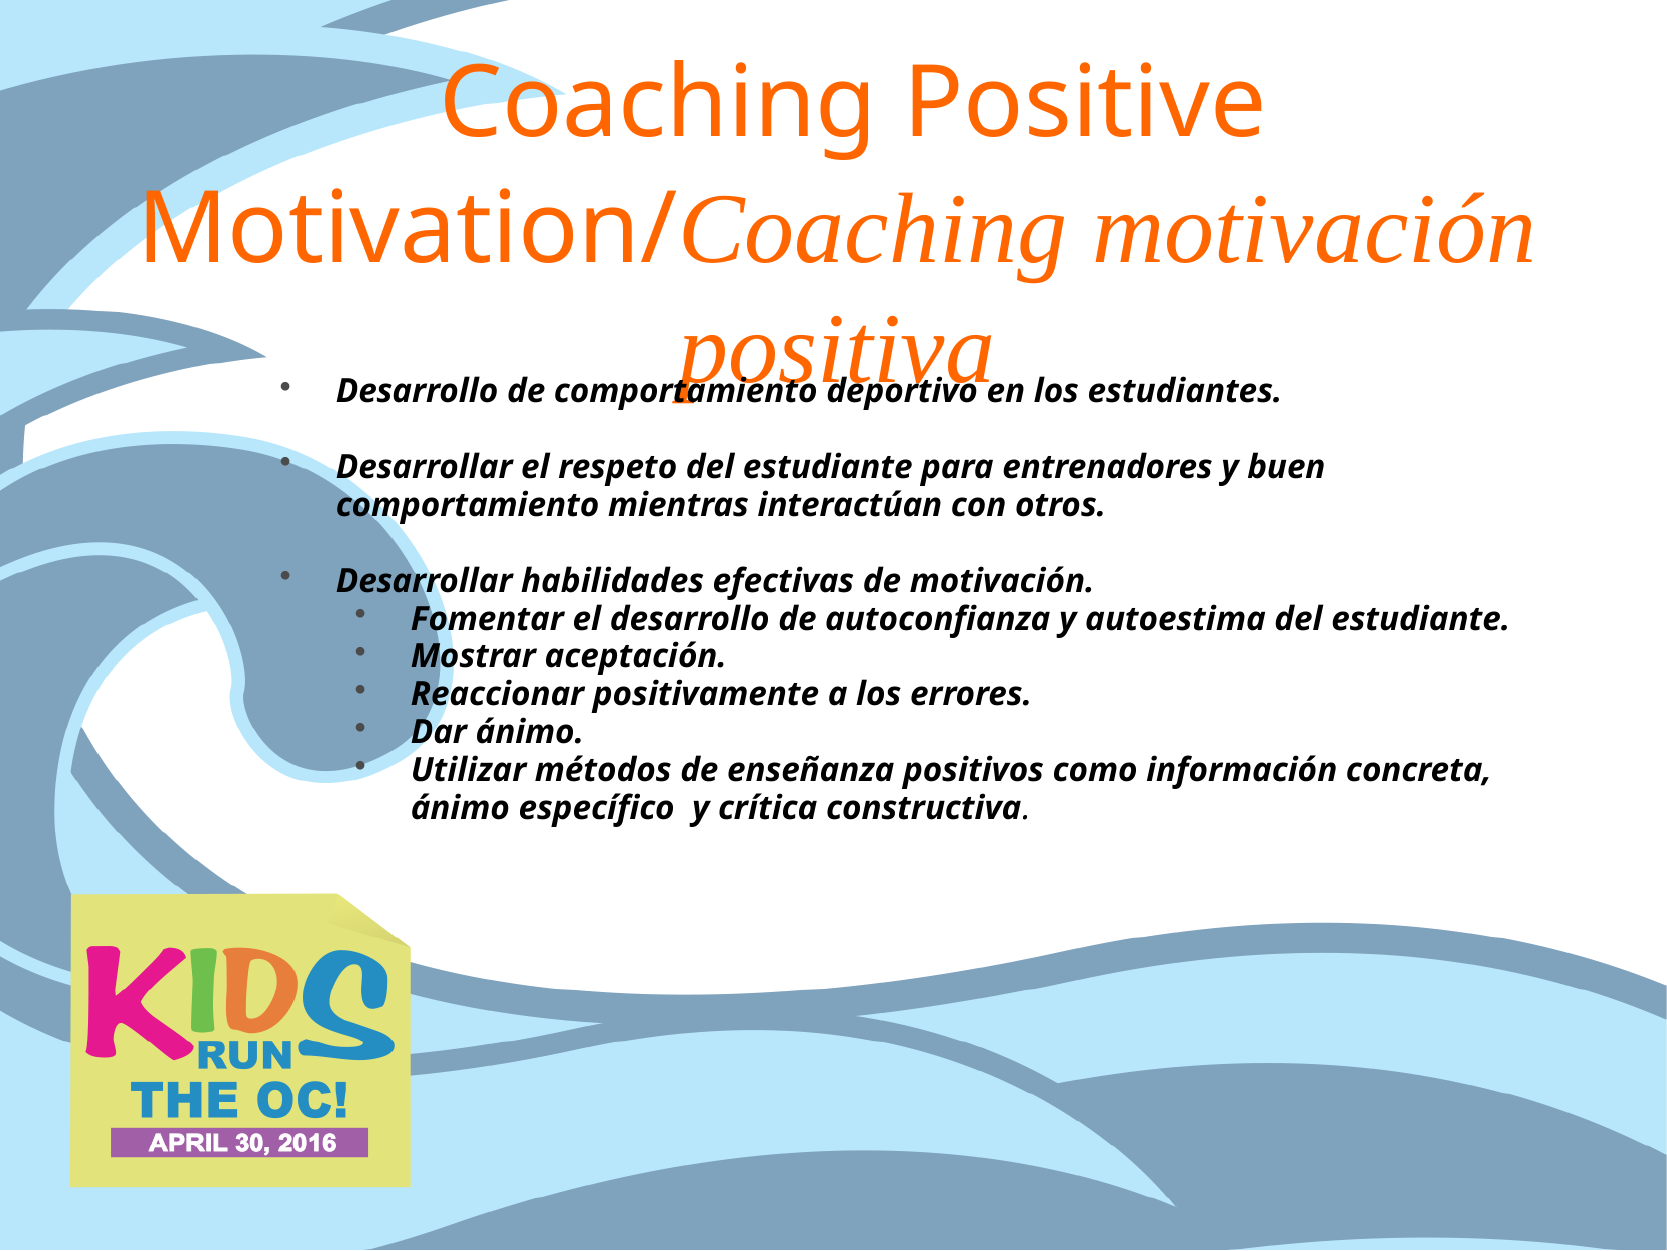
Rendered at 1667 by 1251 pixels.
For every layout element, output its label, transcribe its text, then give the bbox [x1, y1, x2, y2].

picture [0, 0, 1667, 1250]
text_box Desarrollo de comportamiento deportivo en los estudiantes. Desarrollar el respeto del estudiante para entrenadores y buen comportamiento mientras interactúan con otros. Desarrollar habilidades efectivas de motivación. Fomentar el desarrollo de autoconfianza y autoestima del estudiante. Mostrar aceptación. Reaccionar positivamente a los errores. Dar ánimo. Utilizar métodos de enseñanza positivos como información concreta, ánimo específico y crítica constructiva. [245, 324, 1584, 835]
title Coaching Positive Motivation/Coaching motivación positiva [3, 1, 1667, 289]
